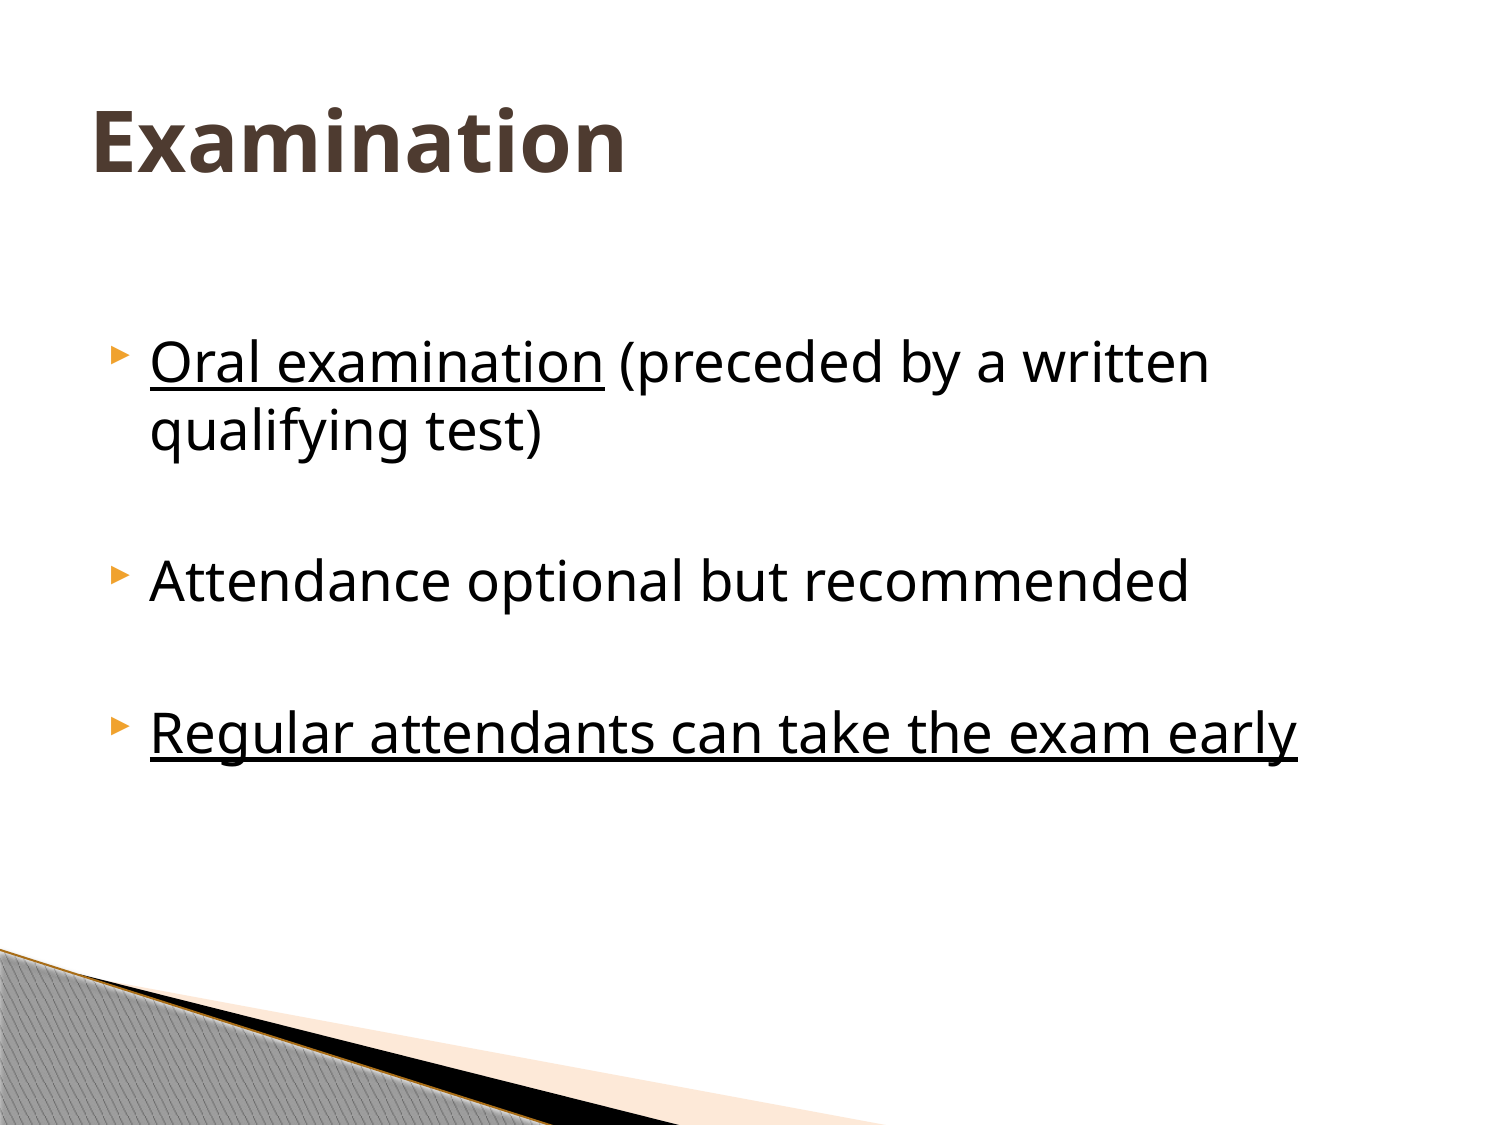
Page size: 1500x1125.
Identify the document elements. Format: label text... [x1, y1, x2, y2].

list Oral examination (preceded by a written qualifying test) Attendance optional but recommended Regular attendants can take the exam early [74, 242, 1426, 986]
title Examination [75, 45, 1425, 233]
